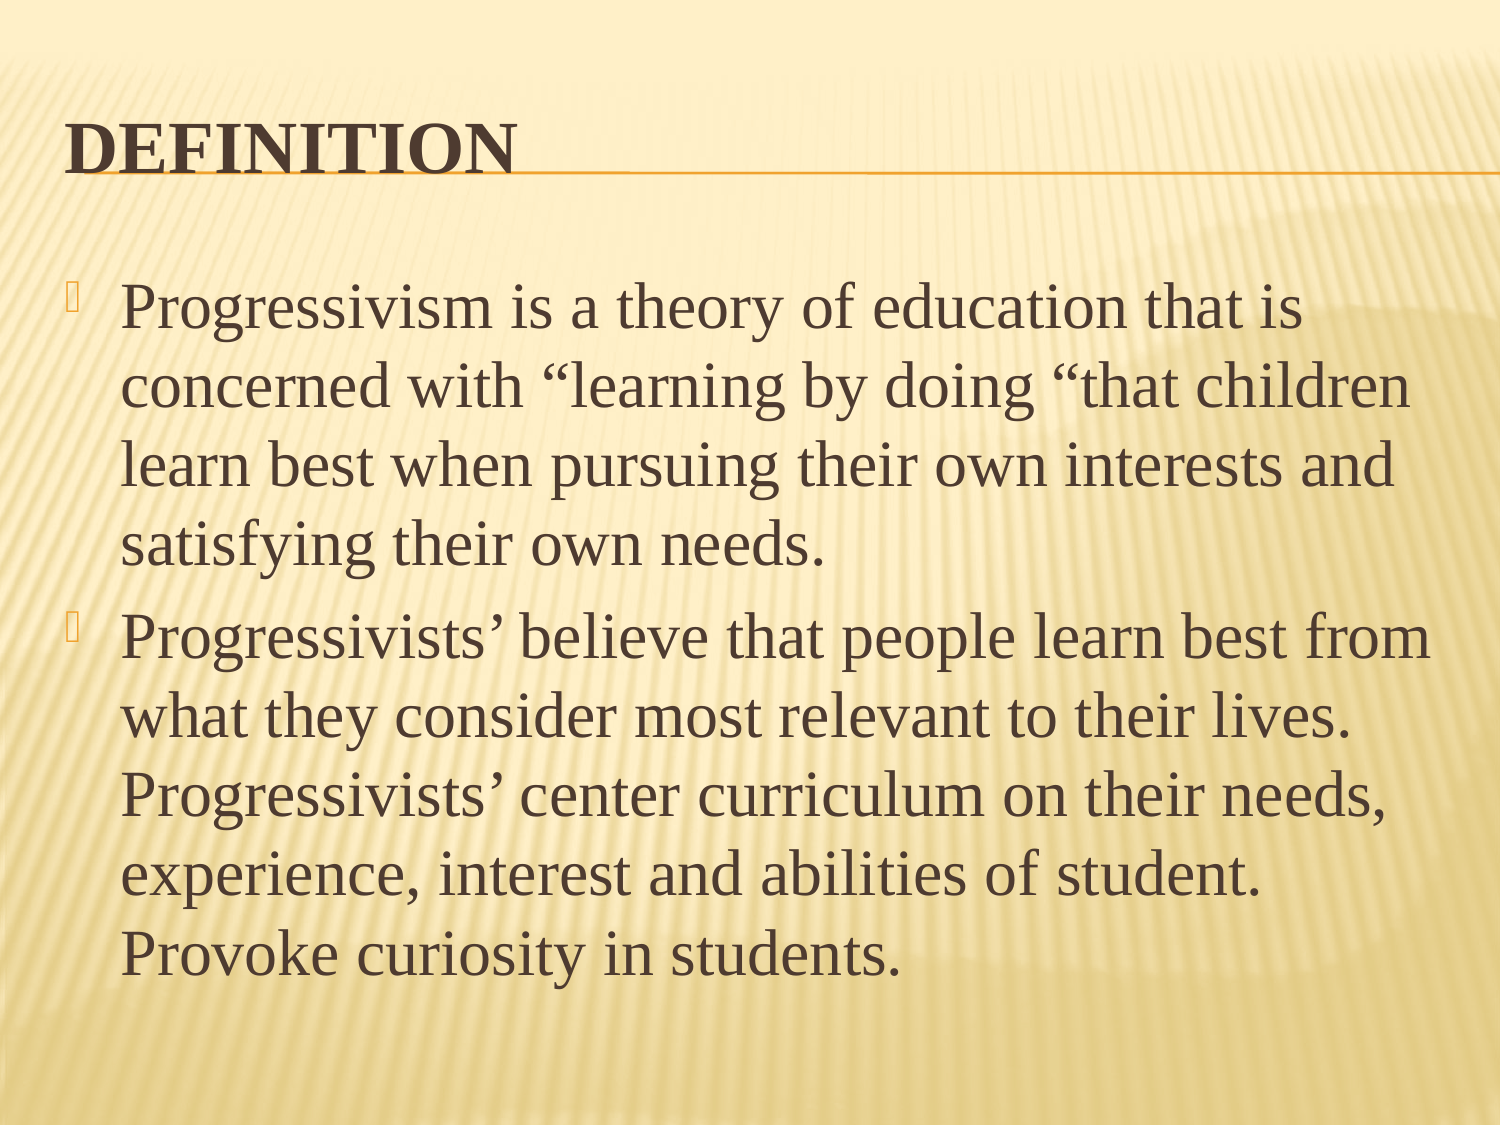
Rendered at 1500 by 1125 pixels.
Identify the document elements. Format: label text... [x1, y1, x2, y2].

list Progressivism is a theory of education that is concerned with “learning by doing “that children learn best when pursuing their own interests and satisfying their own needs. Progressivists’ believe that people learn best from what they consider most relevant to their lives. Progressivists’ center curriculum on their needs, experience, interest and abilities of student. Provoke curiosity in students. [50, 254, 1475, 998]
title Definition [50, 75, 1475, 213]
